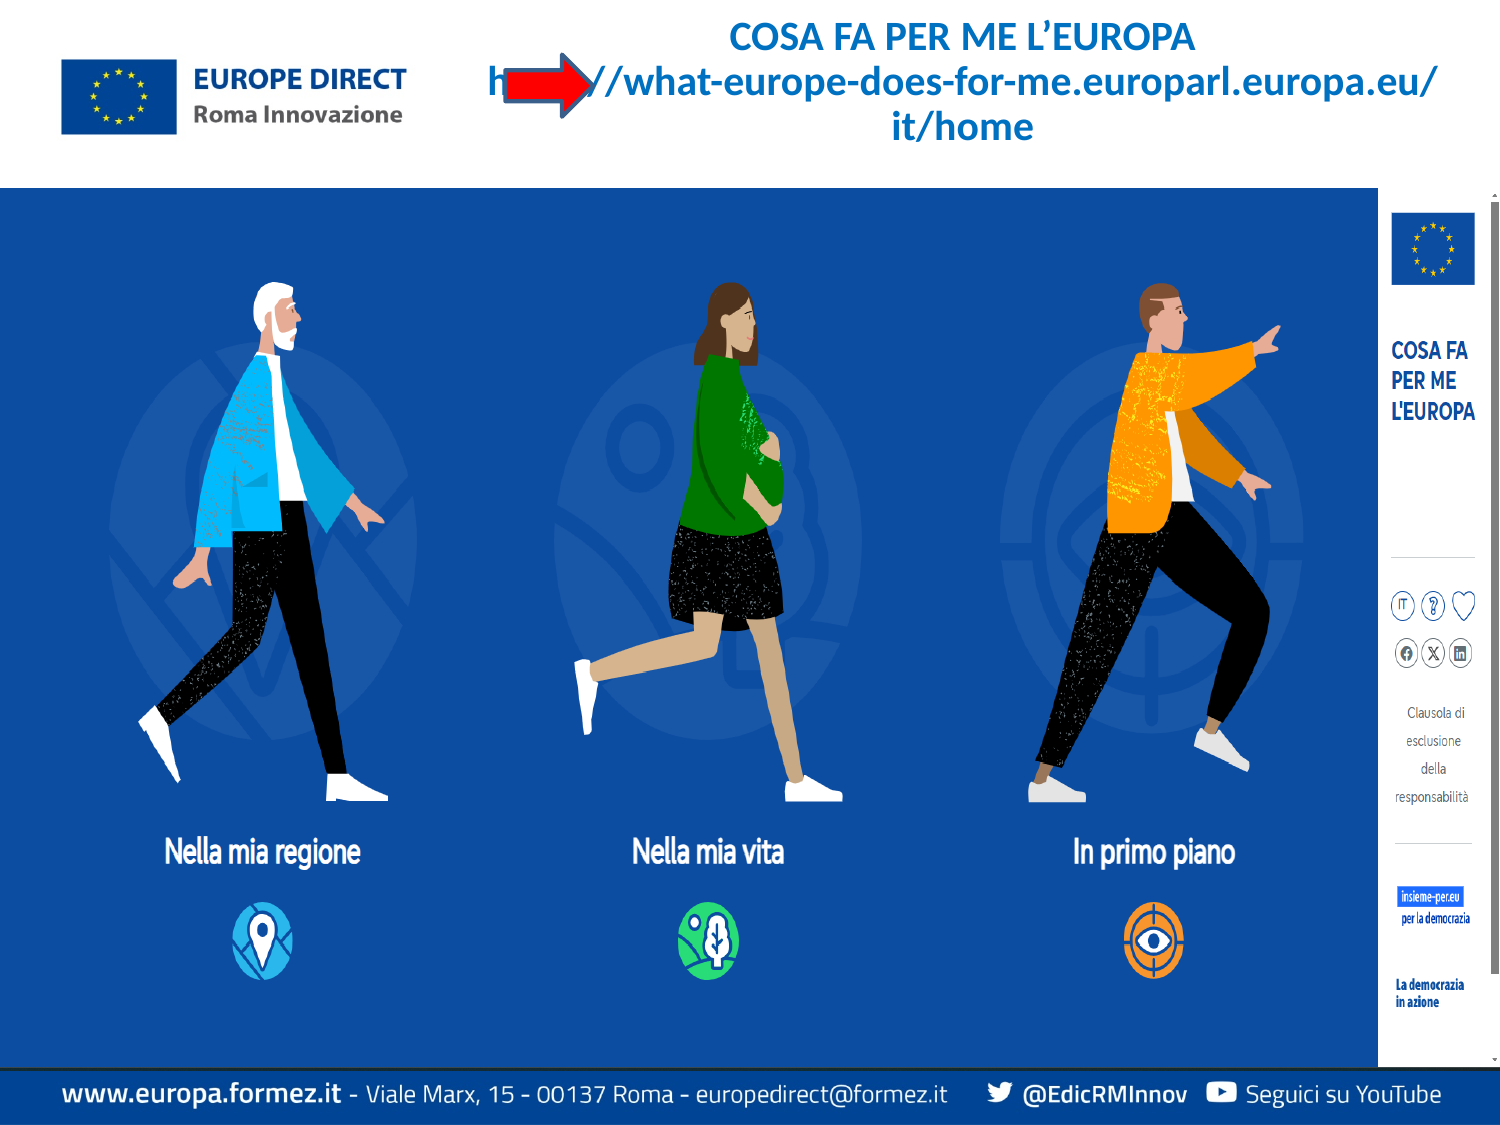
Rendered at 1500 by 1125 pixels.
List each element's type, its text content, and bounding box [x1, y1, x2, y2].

text_box [503, 52, 596, 119]
picture [0, 0, 1500, 1125]
text_box COSA FA PER ME L’EUROPA https://what-europe-does-for-me.europarl.europa.eu/it/home [443, 7, 1483, 182]
